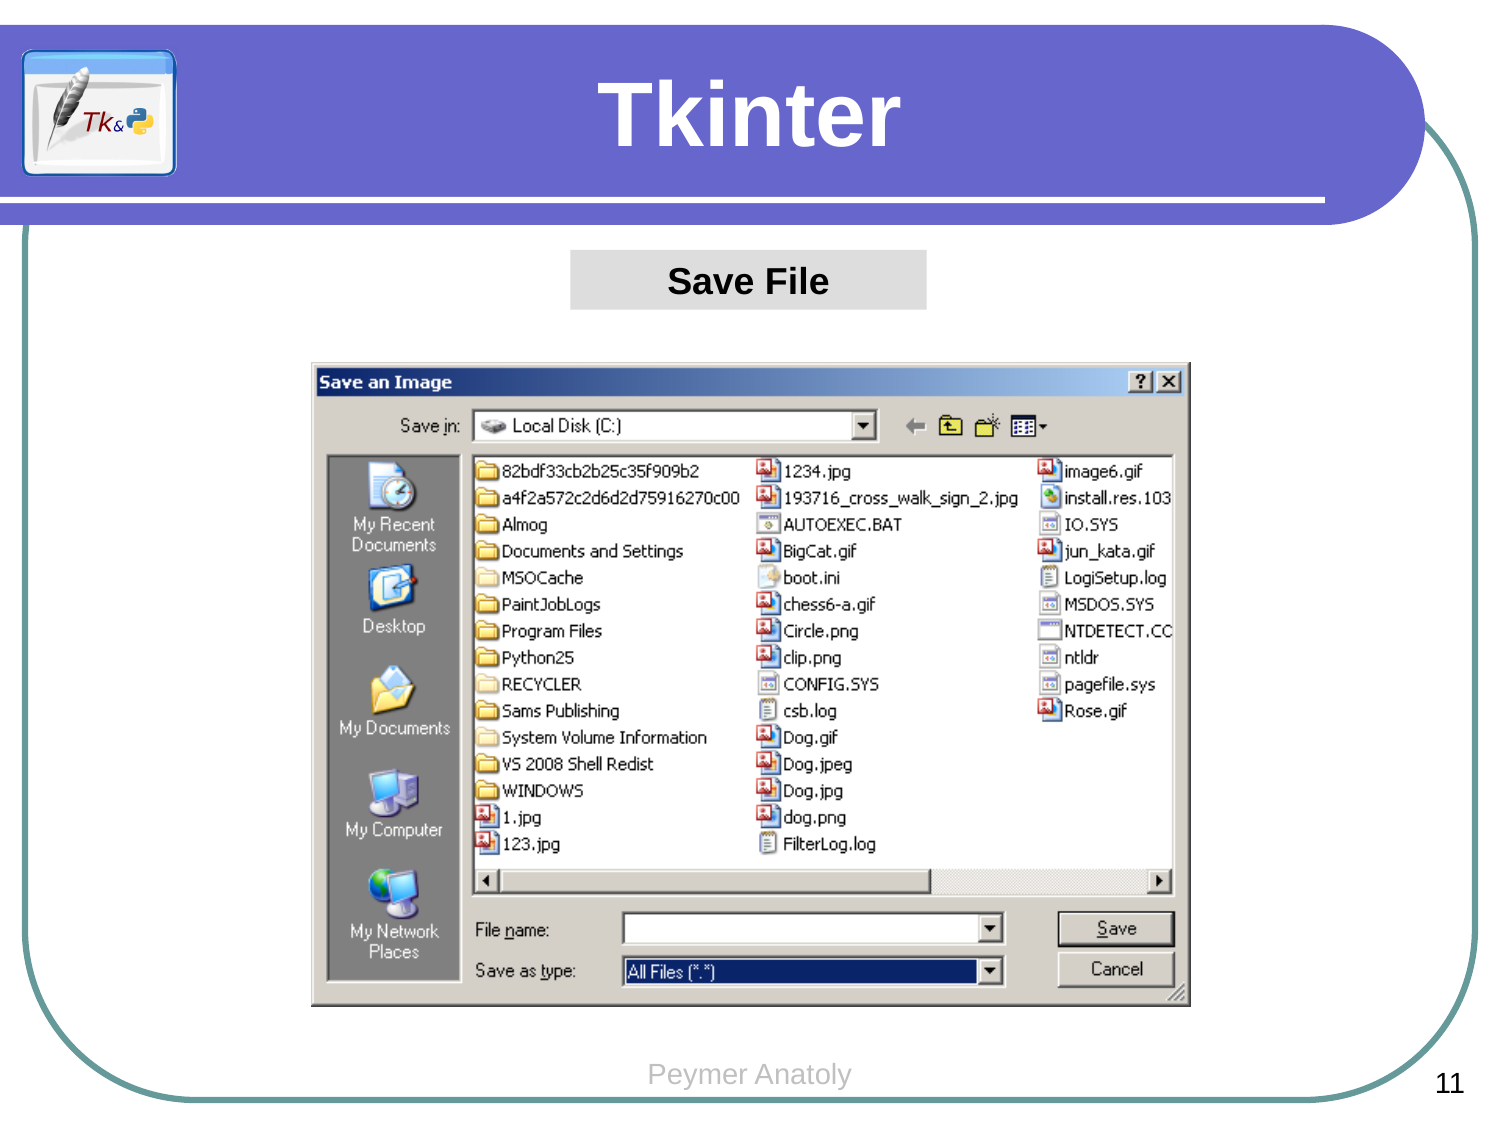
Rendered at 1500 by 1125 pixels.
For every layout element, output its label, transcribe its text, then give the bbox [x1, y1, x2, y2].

text_box Tkinter [535, 40, 965, 178]
text_box Save File [570, 249, 927, 310]
picture [19, 45, 180, 178]
slide_number 11 [1379, 1056, 1481, 1108]
text_box [0, 24, 1321, 225]
picture [311, 362, 1192, 1007]
text_box [1224, 24, 1426, 225]
text_box [24, 125, 1475, 1101]
